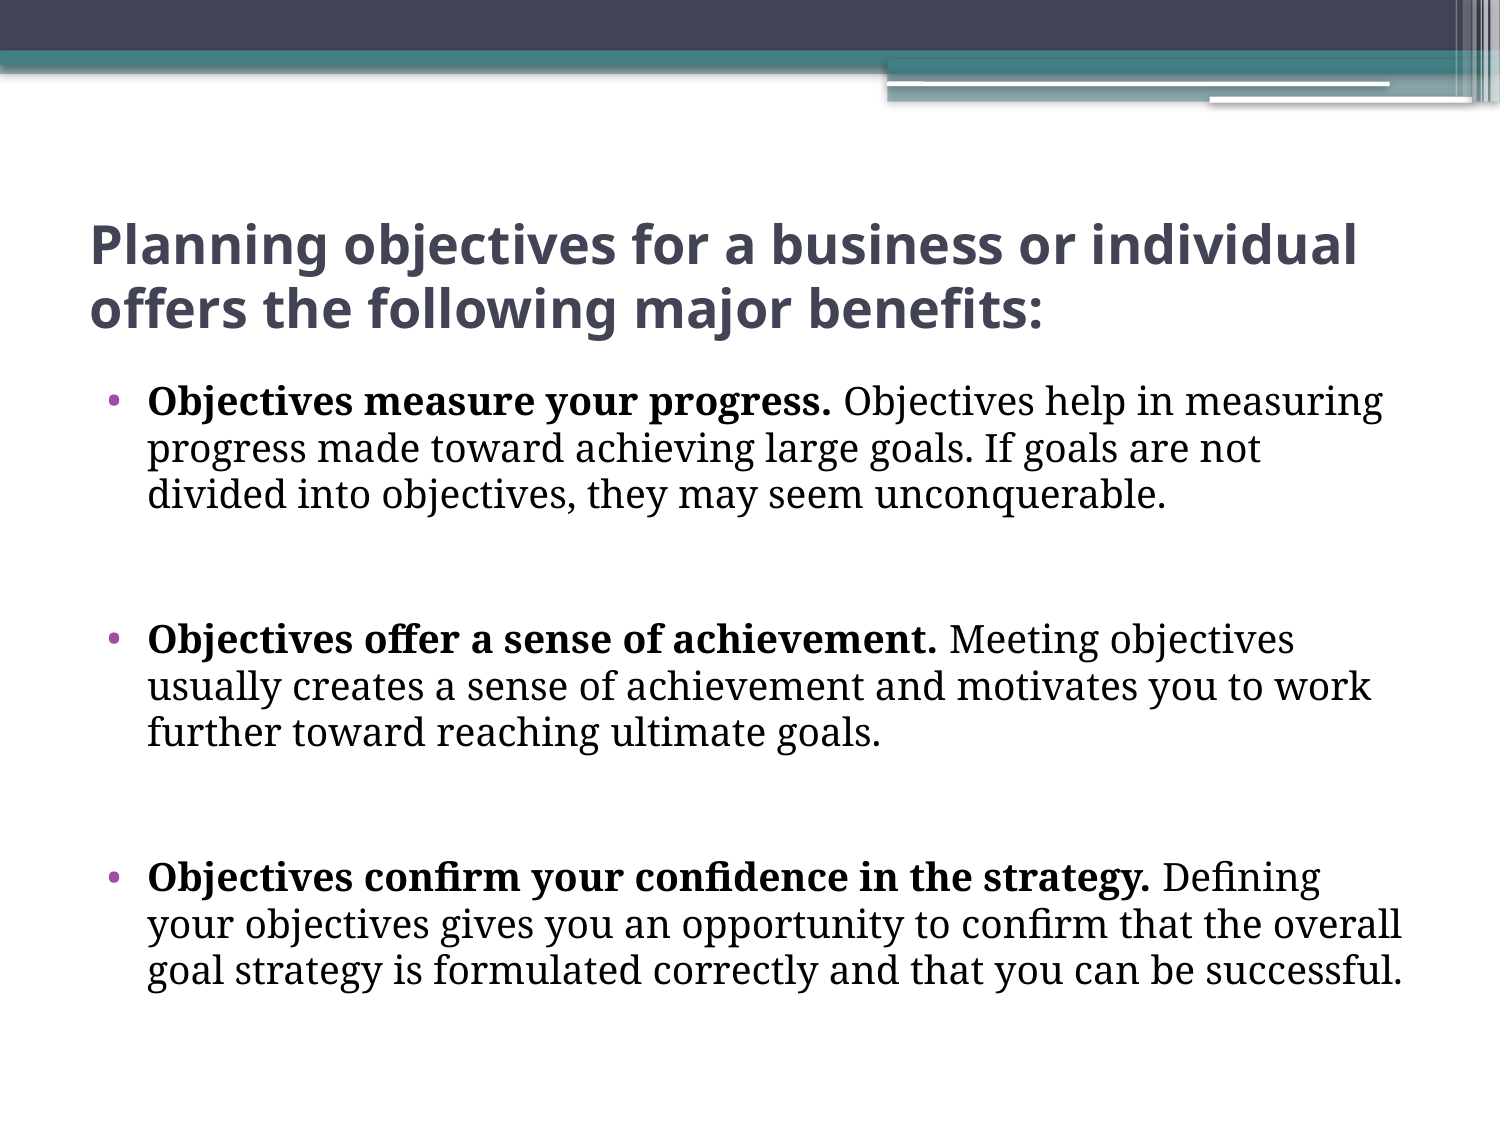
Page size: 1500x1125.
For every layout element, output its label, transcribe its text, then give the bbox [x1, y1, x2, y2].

title Planning objectives for a business or individual offers the following major benefits: [75, 187, 1425, 363]
list Objectives measure your progress. Objectives help in measuring progress made toward achieving large goals. If goals are not divided into objectives, they may seem unconquerable. Objectives offer a sense of achievement. Meeting objectives usually creates a sense of achievement and motivates you to work further toward reaching ultimate goals. Objectives confirm your confidence in the strategy. Defining your objectives gives you an opportunity to confirm that the overall goal strategy is formulated correctly and that you can be successful. [75, 368, 1425, 1079]
